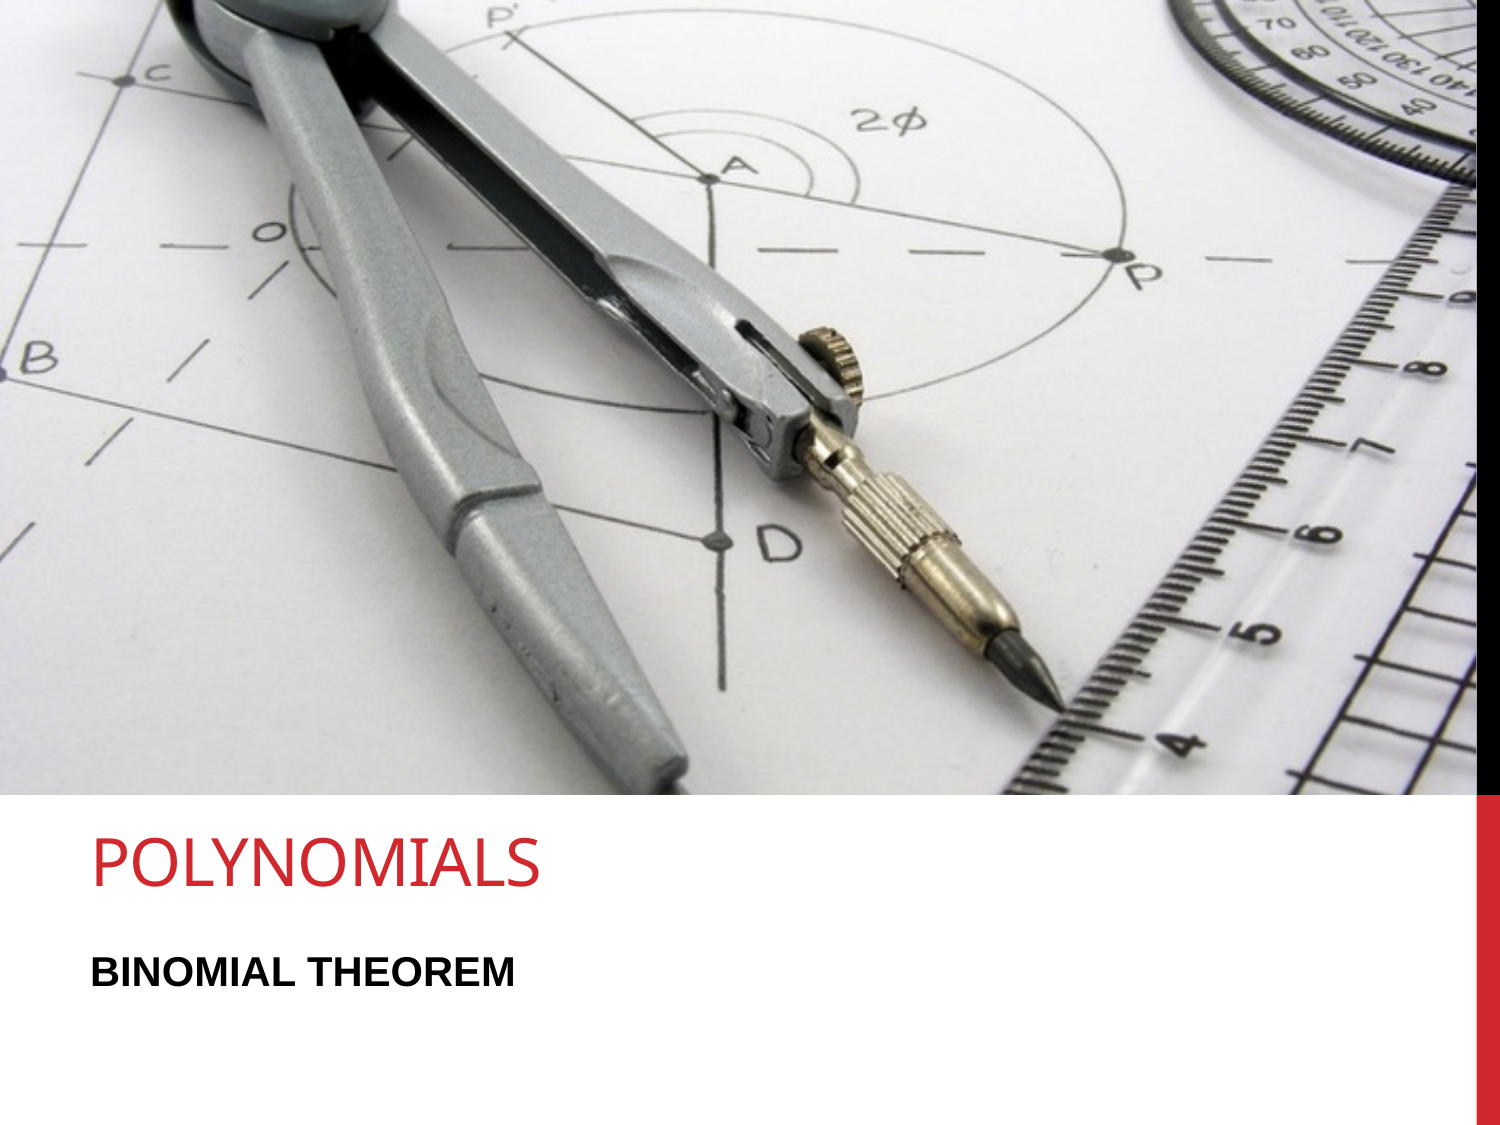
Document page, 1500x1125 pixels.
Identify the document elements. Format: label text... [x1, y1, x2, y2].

title POLYNOMIALS [75, 812, 1457, 938]
list BINOMIAL THEOREM [75, 938, 1413, 1013]
picture [0, 0, 1477, 796]
